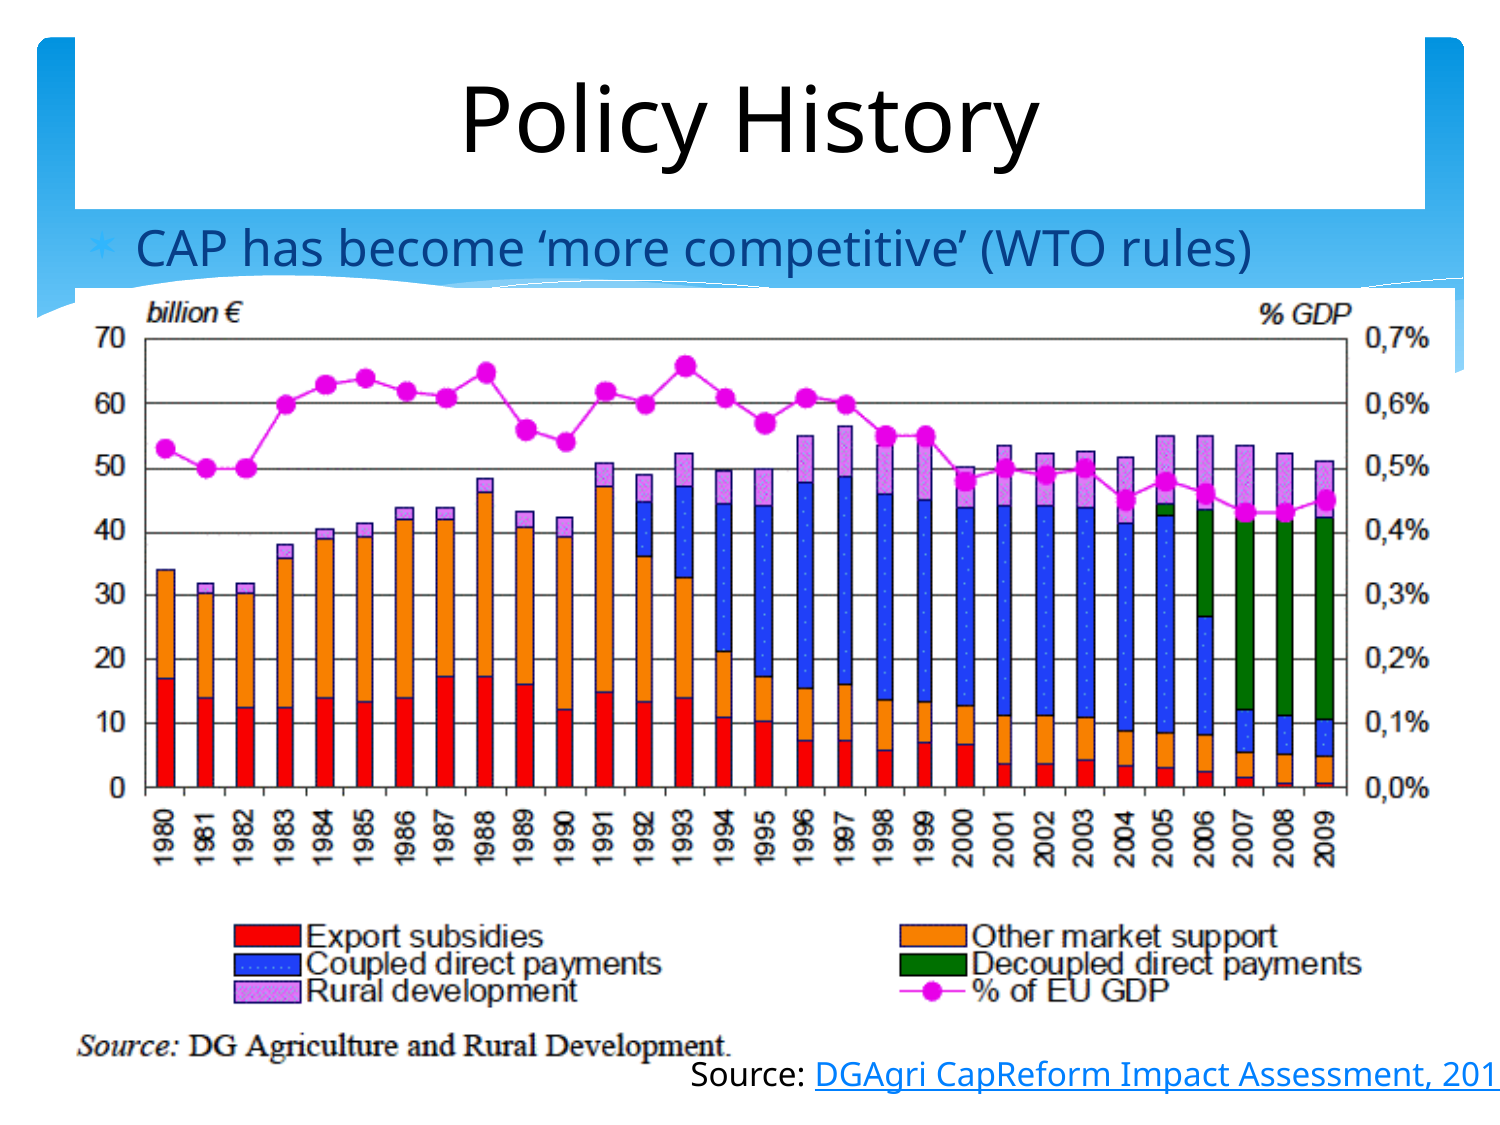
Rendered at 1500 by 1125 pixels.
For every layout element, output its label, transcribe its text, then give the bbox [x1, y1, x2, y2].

text_box Source: DGAgri CapReform Impact Assessment, 2011 [675, 1045, 1500, 1106]
list CAP has become ‘more competitive’ (WTO rules) [75, 209, 1425, 286]
picture [74, 287, 1455, 1075]
title Policy History [75, 21, 1425, 209]
